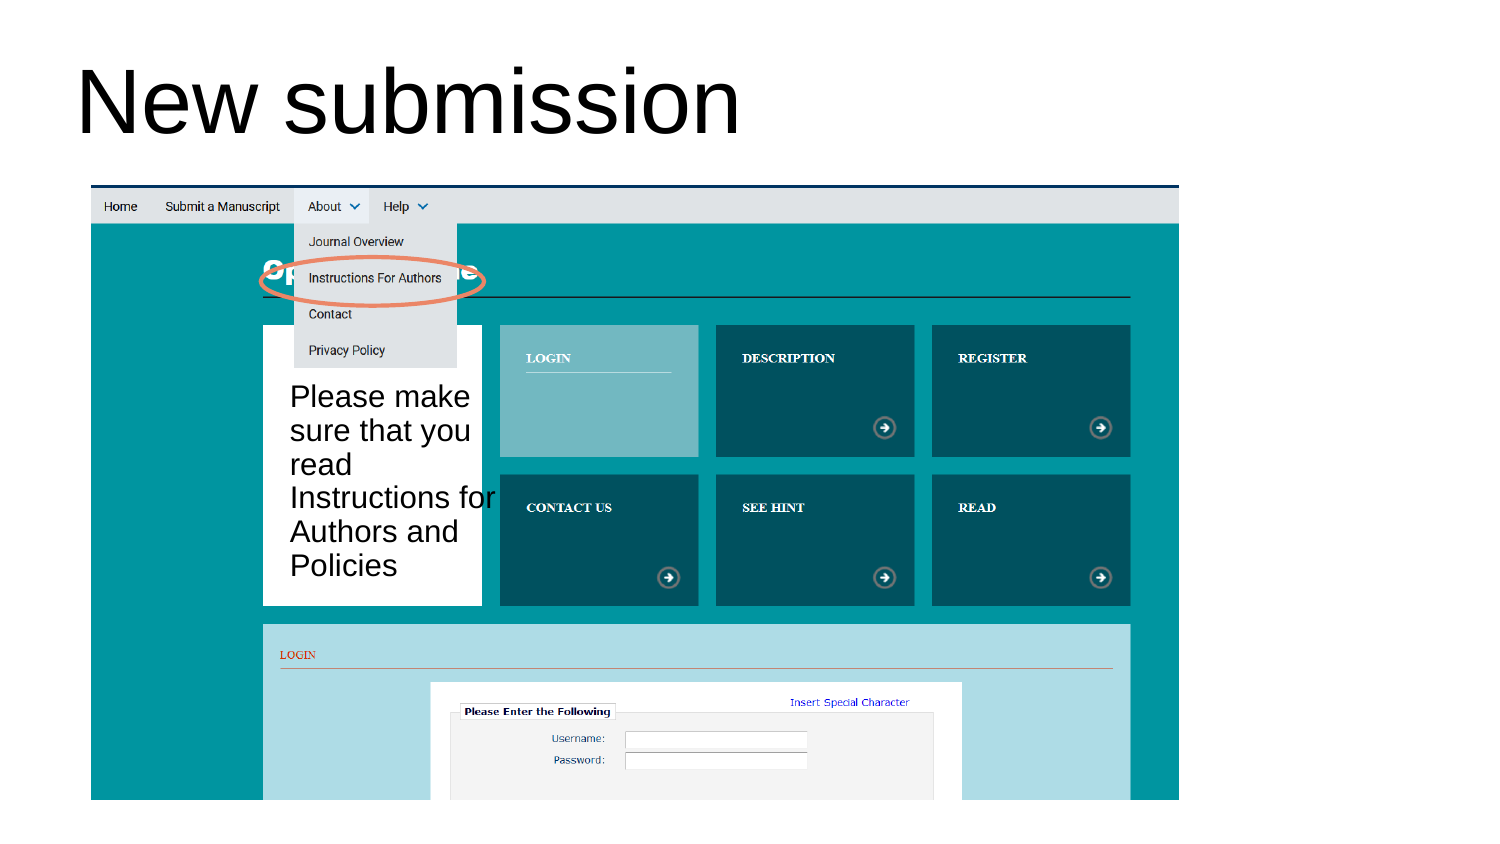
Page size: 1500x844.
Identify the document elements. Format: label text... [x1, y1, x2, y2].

picture [91, 185, 1179, 801]
title New submission [75, 33, 1425, 175]
